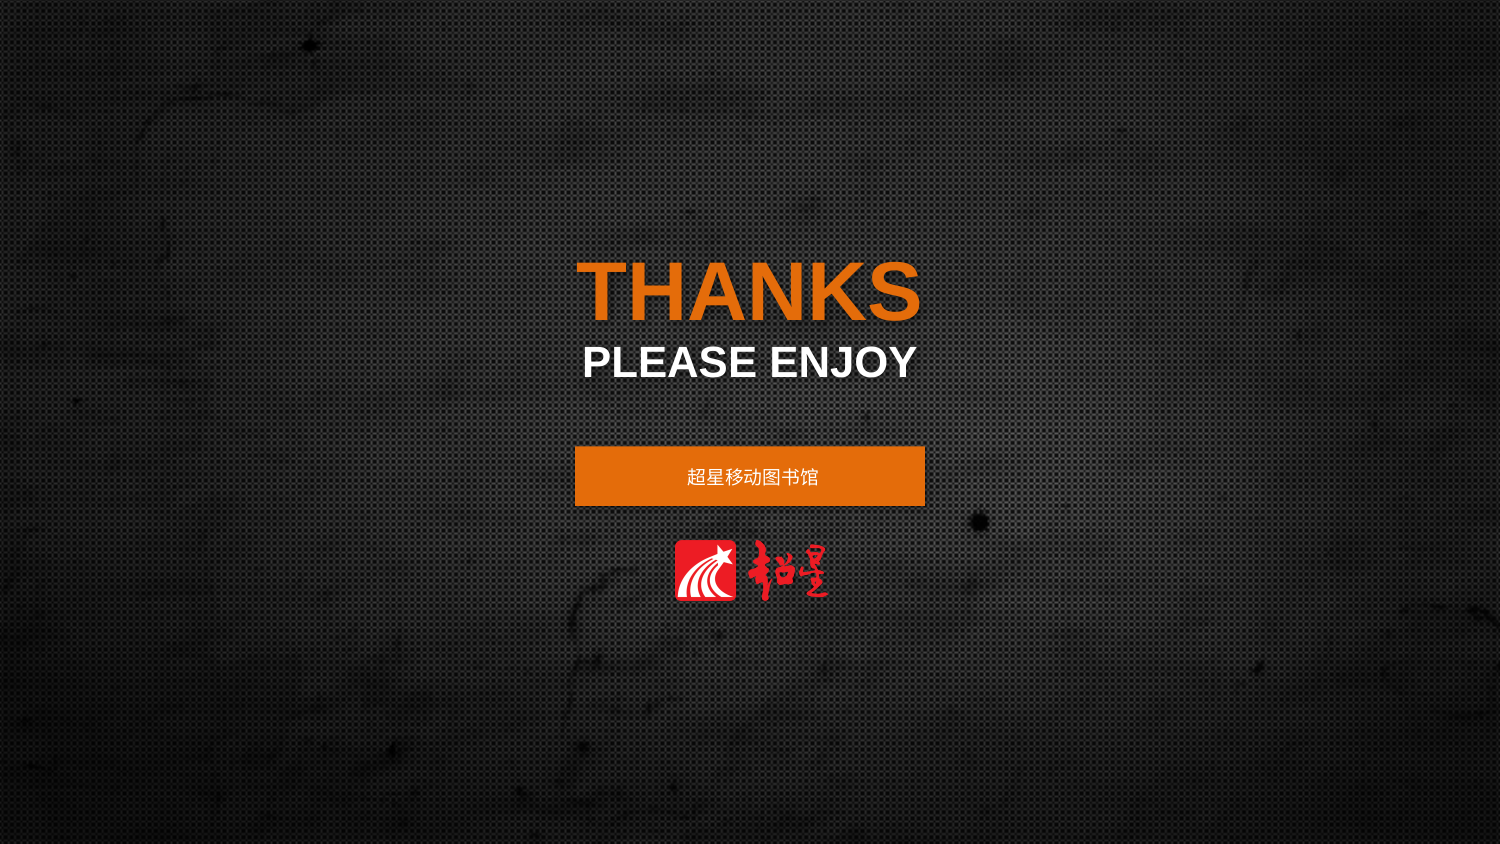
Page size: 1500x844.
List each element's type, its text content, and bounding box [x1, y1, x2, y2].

text_box [574, 446, 926, 507]
text_box THANKS [561, 229, 939, 325]
text_box PLEASE ENJOY [559, 325, 941, 394]
text_box 超星移动图书馆 [578, 455, 929, 496]
picture [0, 0, 1500, 844]
